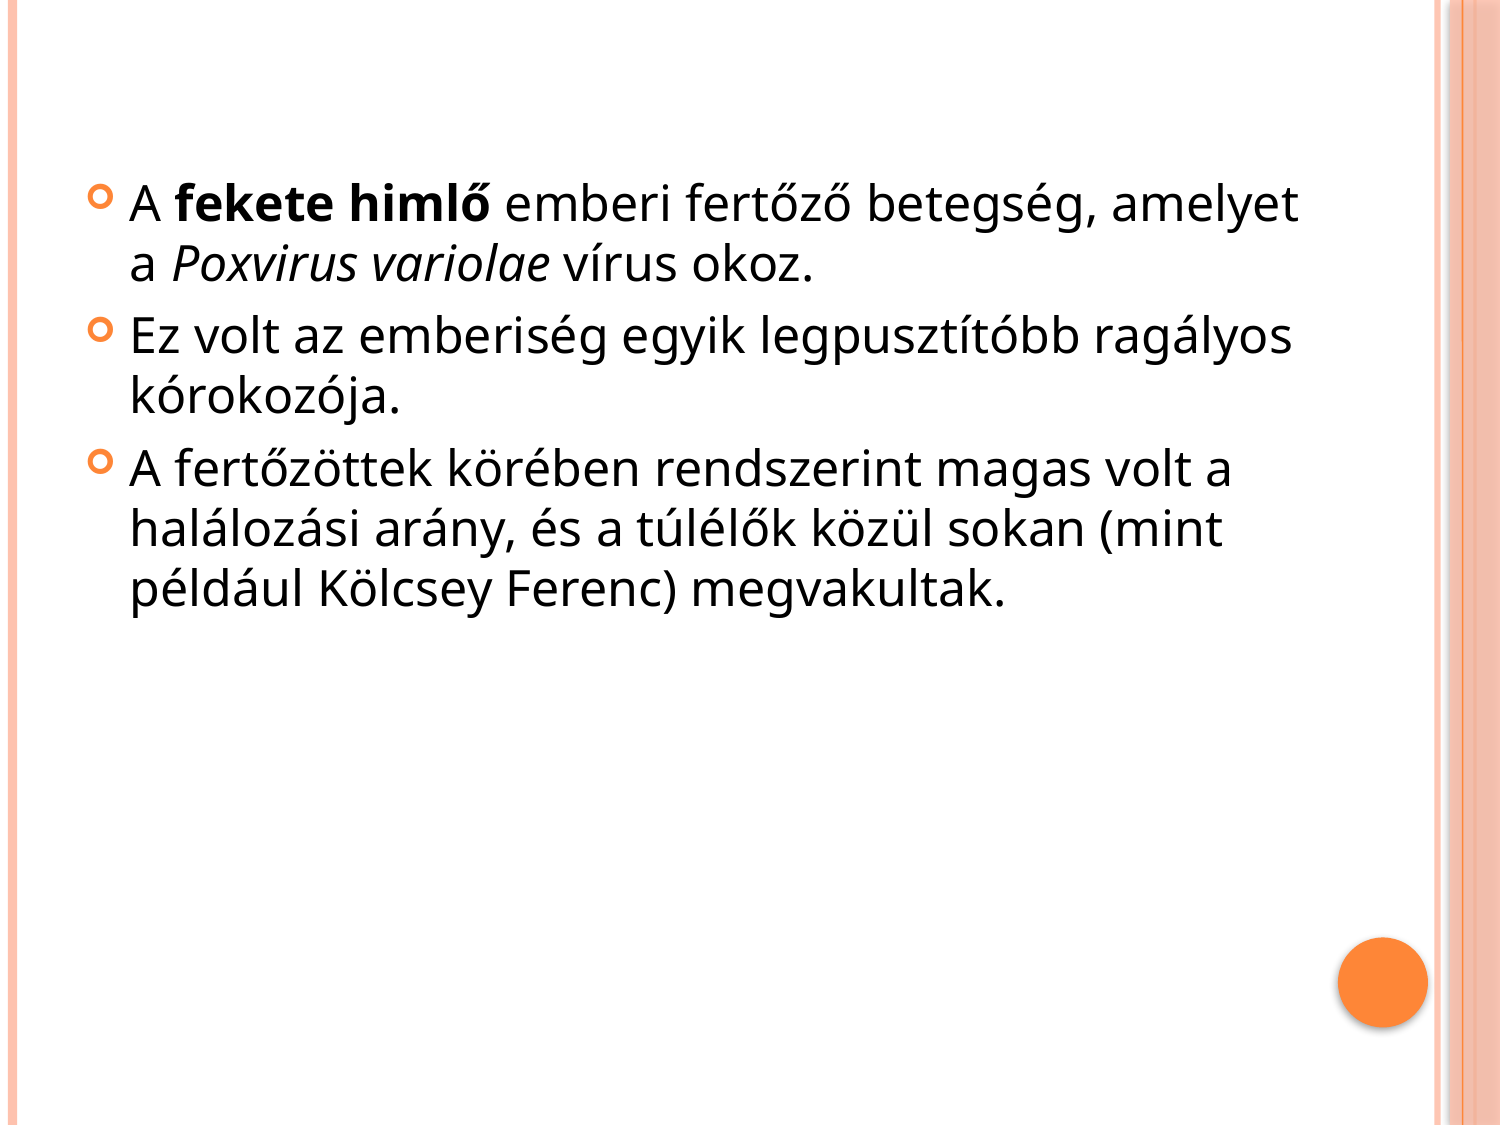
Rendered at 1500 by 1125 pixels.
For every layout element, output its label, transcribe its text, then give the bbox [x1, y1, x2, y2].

list A fekete himlő emberi fertőző betegség, amelyet a Poxvirus variolae vírus okoz. Ez volt az emberiség egyik legpusztítóbb ragályos kórokozója. A fertőzöttek körében rendszerint magas volt a halálozási arány, és a túlélők közül sokan (mint például Kölcsey Ferenc) megvakultak. [70, 164, 1421, 907]
